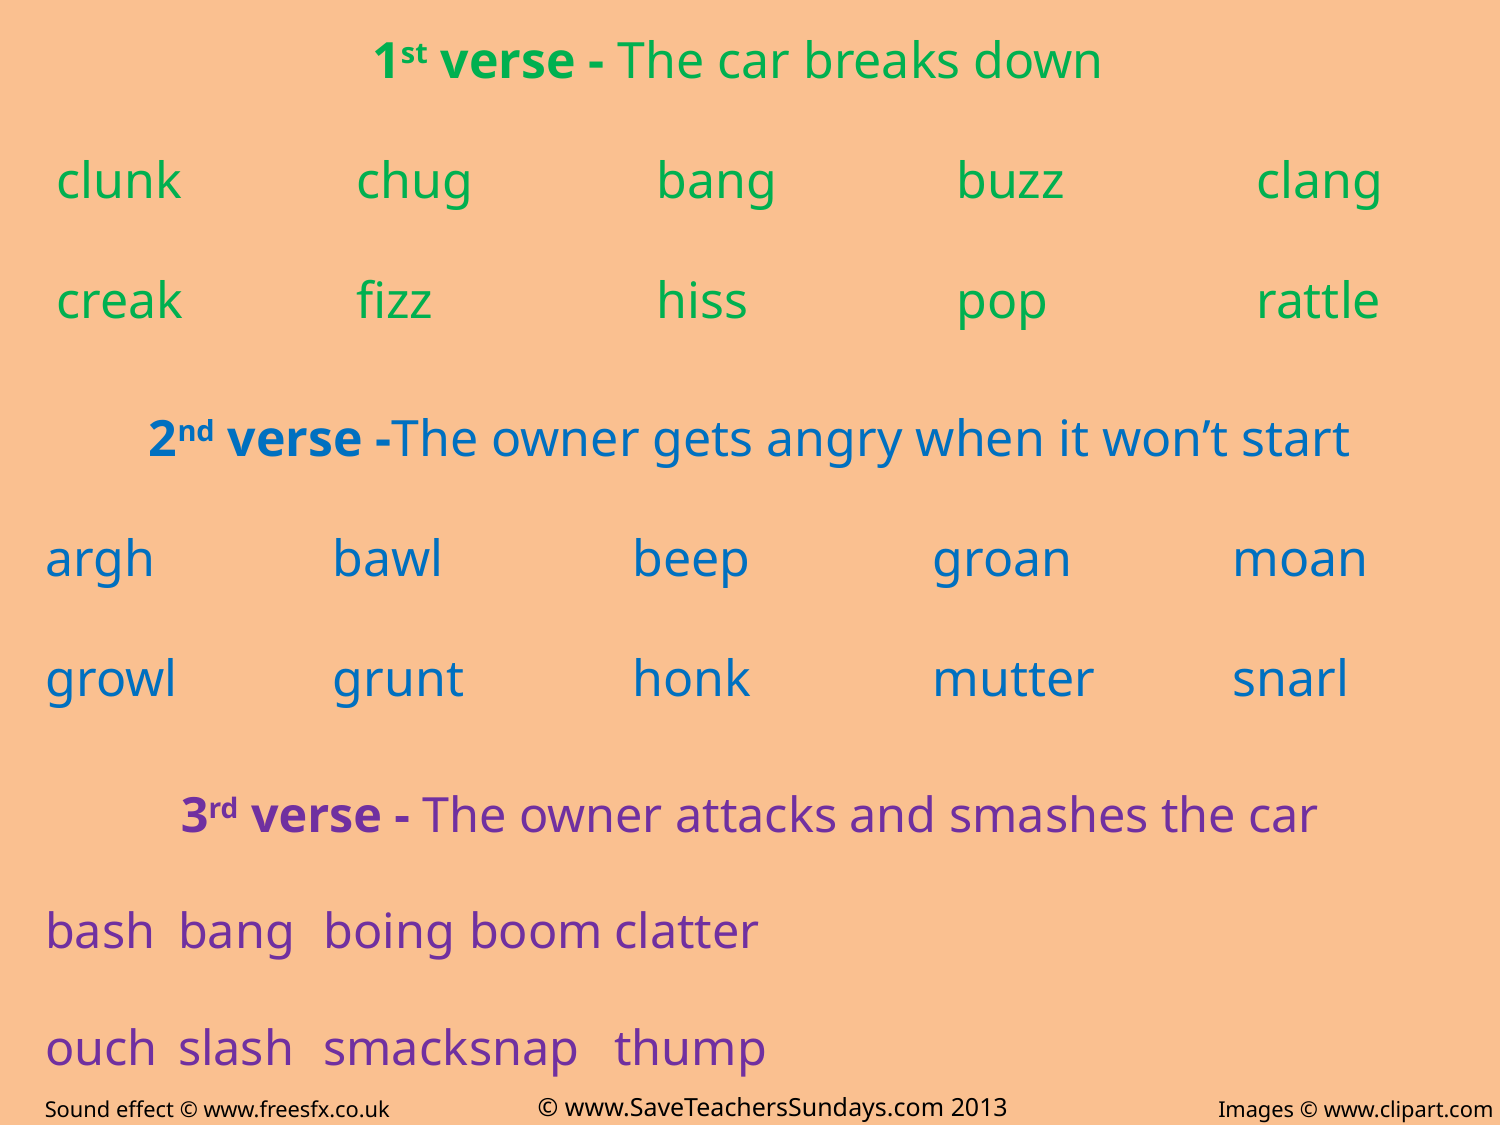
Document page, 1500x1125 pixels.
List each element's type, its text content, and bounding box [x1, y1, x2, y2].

text_box 1st verse - The car breaks down clunk chug bang buzz clang creak fizz hiss pop rattle [41, 7, 1436, 350]
text_box 3rd verse - The owner attacks and smashes the car bash bang boing boom clatter ouch slash smack snap thump [17, 775, 1483, 1084]
text_box © www.SaveTeachersSundays.com 2013 [522, 1084, 1024, 1125]
text_box Images © www.clipart.com [1203, 1087, 1500, 1125]
text_box Sound effect © www.freesfx.co.uk [29, 1087, 405, 1125]
text_box 2nd verse -The owner gets angry when it won’t start argh bawl beep groan moan growl grunt honk mutter snarl [17, 397, 1483, 717]
